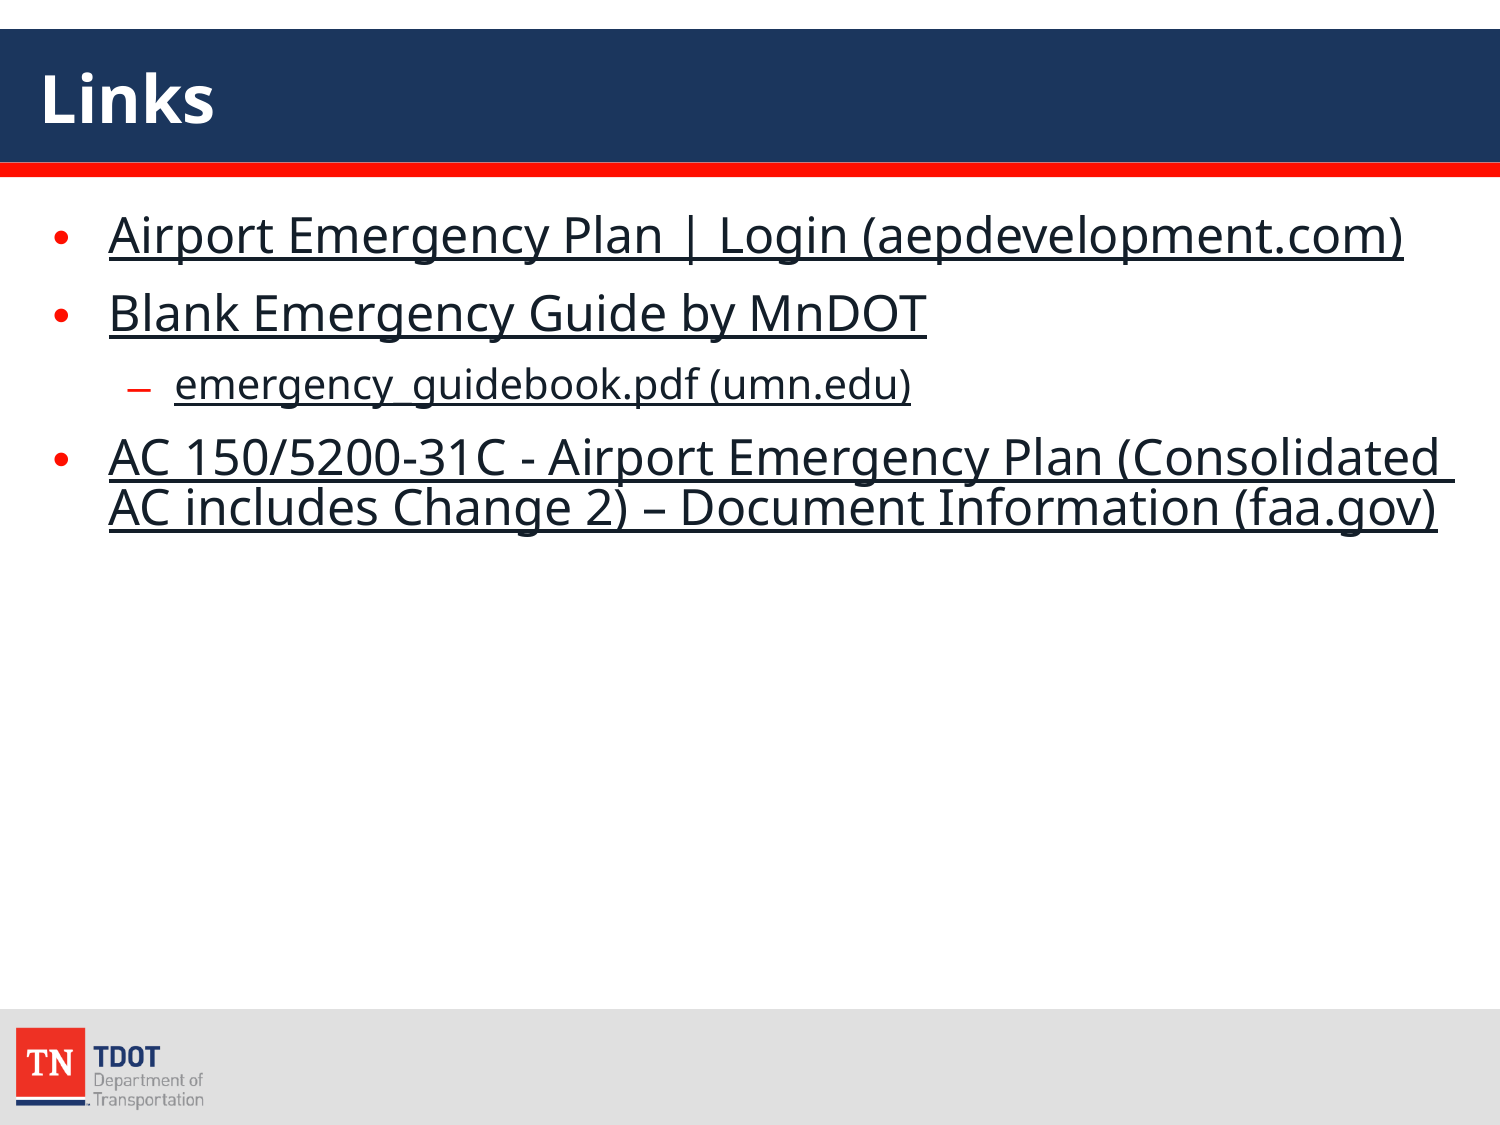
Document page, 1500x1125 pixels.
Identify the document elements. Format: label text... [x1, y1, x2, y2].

title Links [24, 29, 1475, 165]
list Airport Emergency Plan | Login (aepdevelopment.com) Blank Emergency Guide by MnDOT emergency_guidebook.pdf (umn.edu) AC 150/5200-31C - Airport Emergency Plan (Consolidated AC includes Change 2) – Document Information (faa.gov) [37, 195, 1475, 1010]
picture [6, 1009, 216, 1125]
